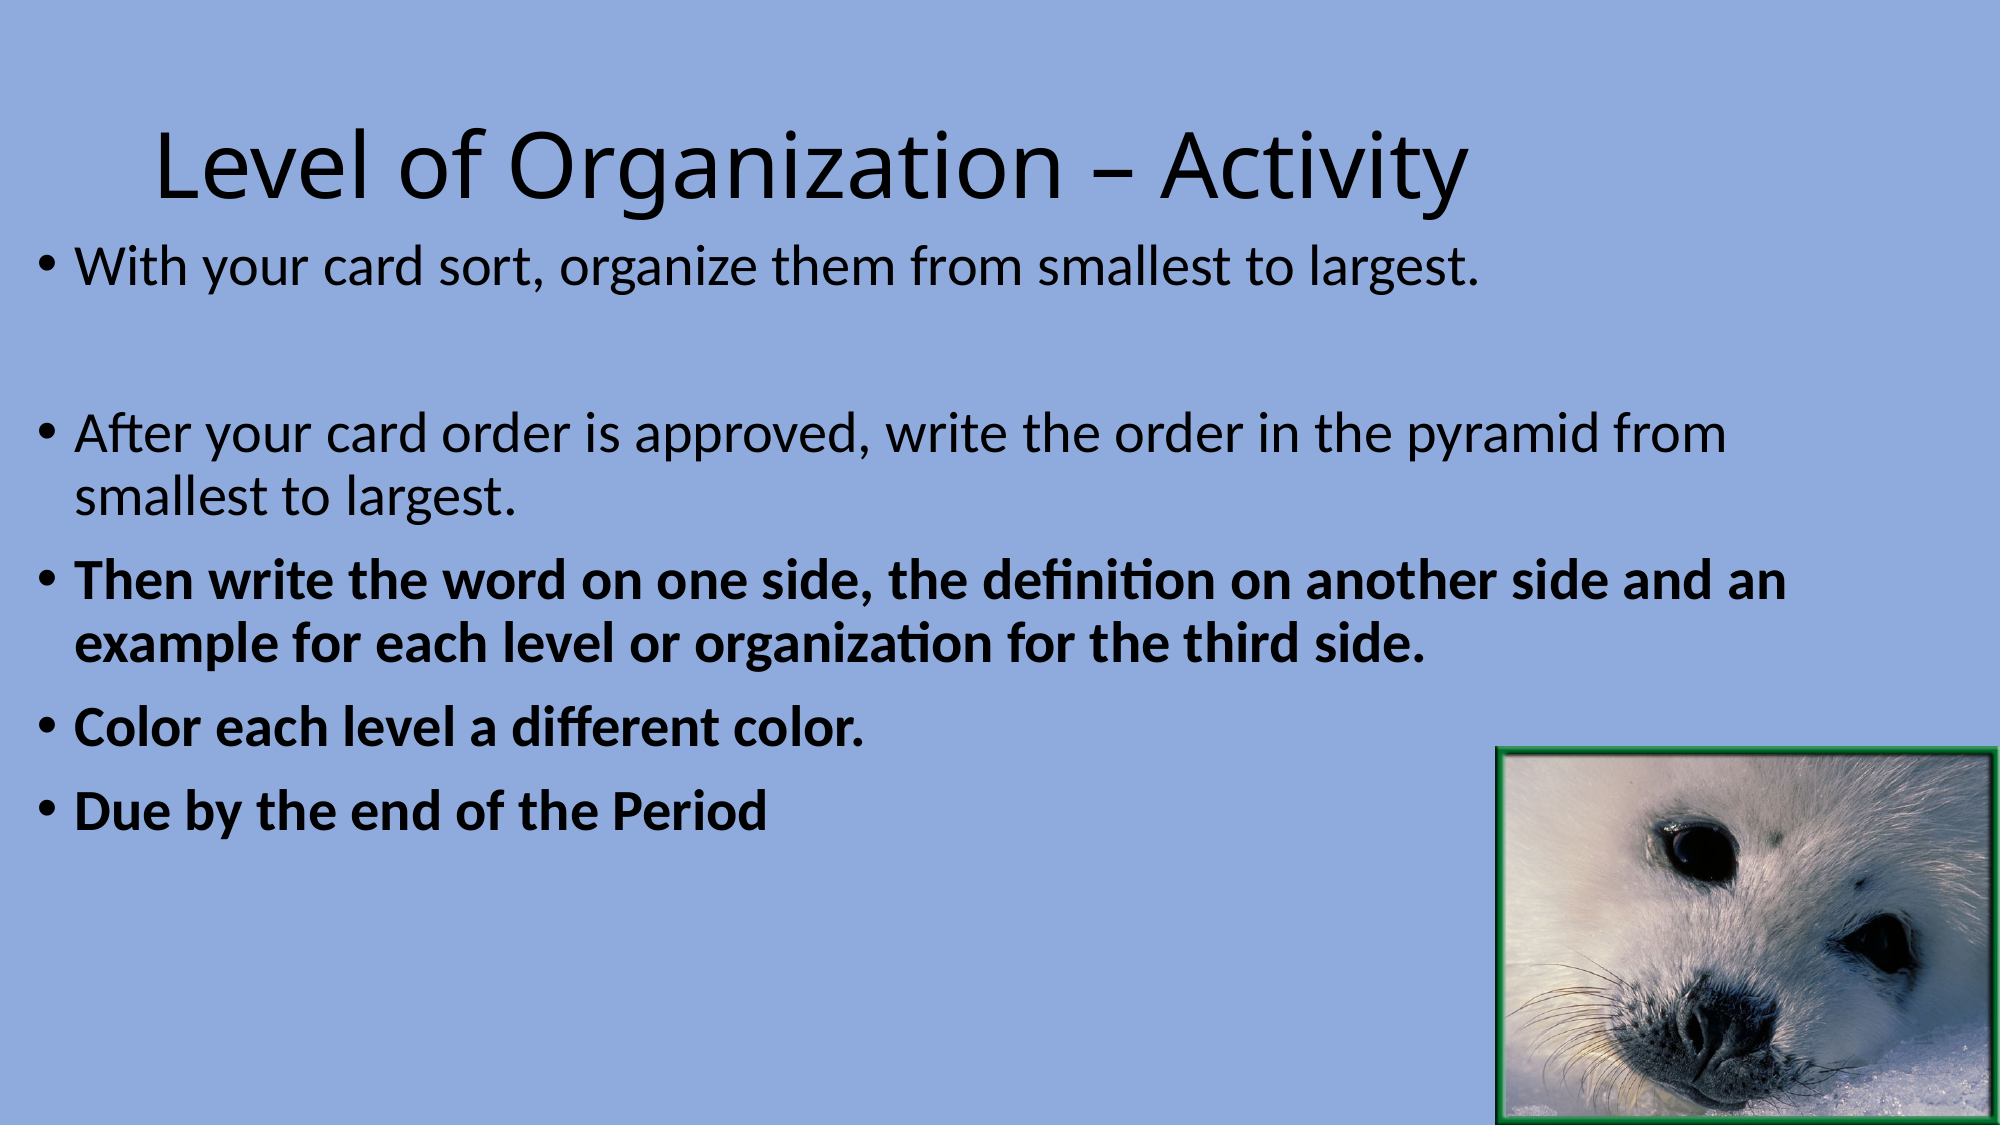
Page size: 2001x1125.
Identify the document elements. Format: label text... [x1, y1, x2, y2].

picture [1495, 746, 2000, 1125]
list With your card sort, organize them from smallest to largest. After your card order is approved, write the order in the pyramid from smallest to largest. Then write the word on one side, the definition on another side and an example for each level or organization for the third side. Color each level a different color. Due by the end of the Period [21, 227, 1863, 1014]
title Level of Organization – Activity [137, 59, 1863, 227]
